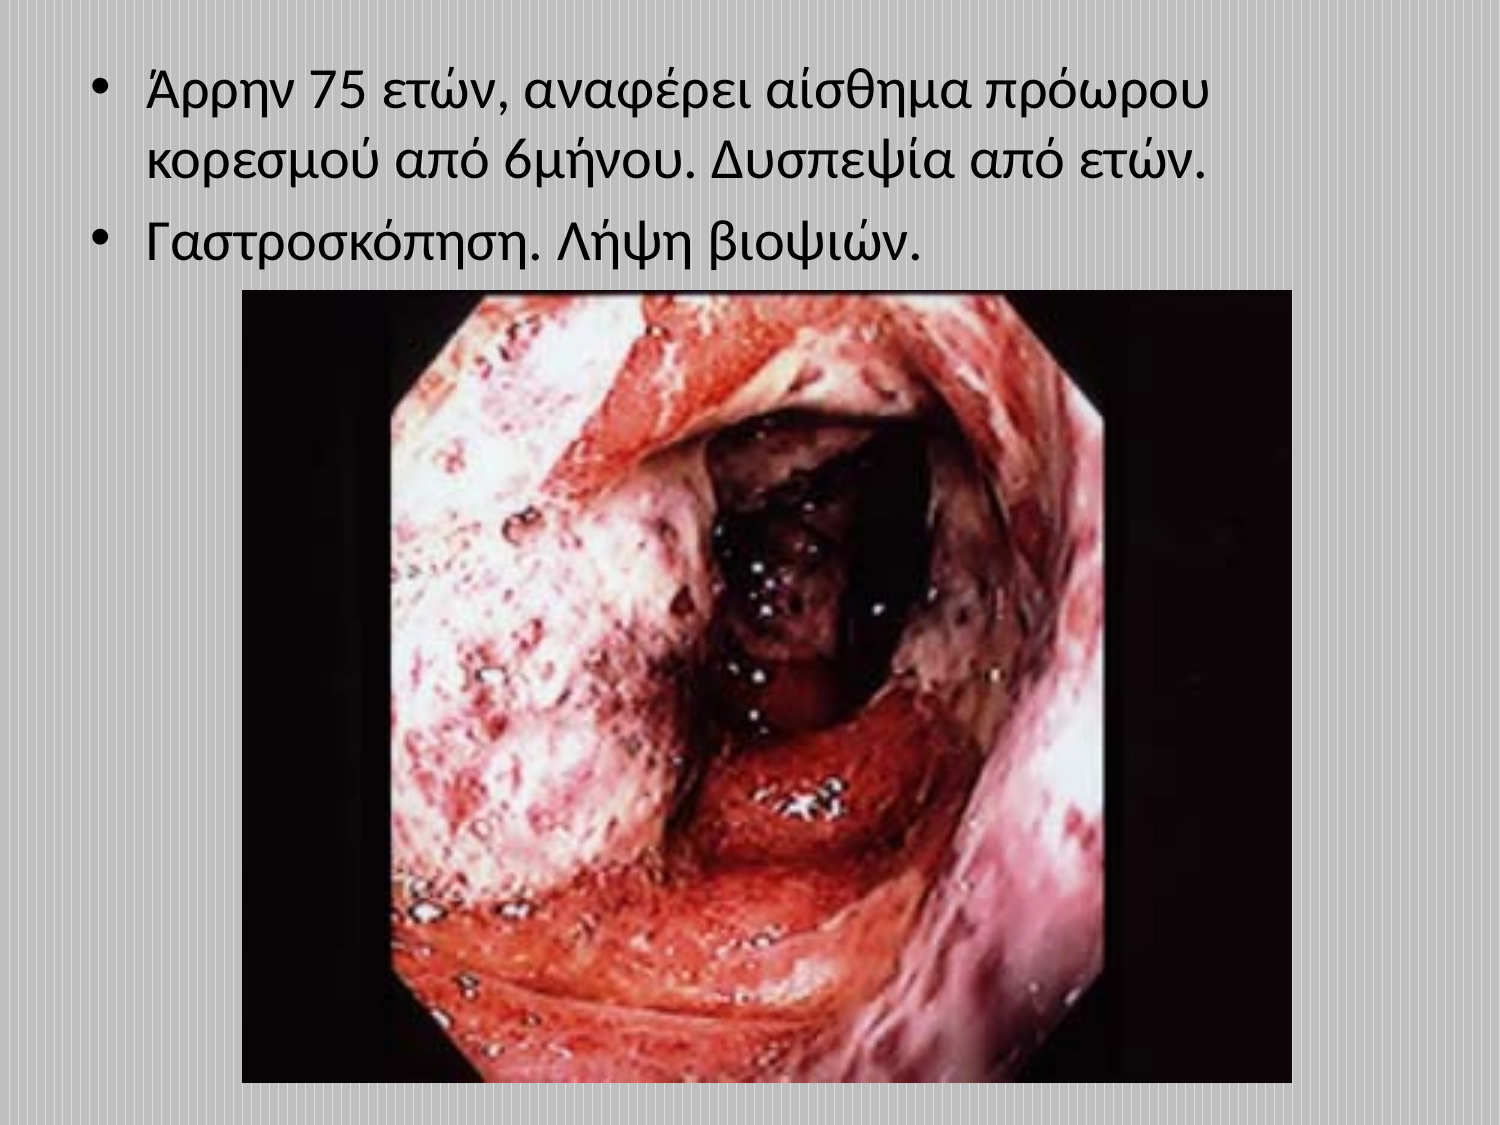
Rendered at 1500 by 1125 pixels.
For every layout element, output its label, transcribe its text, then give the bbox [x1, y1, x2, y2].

list Άρρην 75 ετών, αναφέρει αίσθημα πρόωρου κορεσμού από 6μήνου. Δυσπεψία από ετών. Γαστροσκόπηση. Λήψη βιοψιών. [75, 42, 1425, 1094]
picture [241, 290, 1292, 1083]
